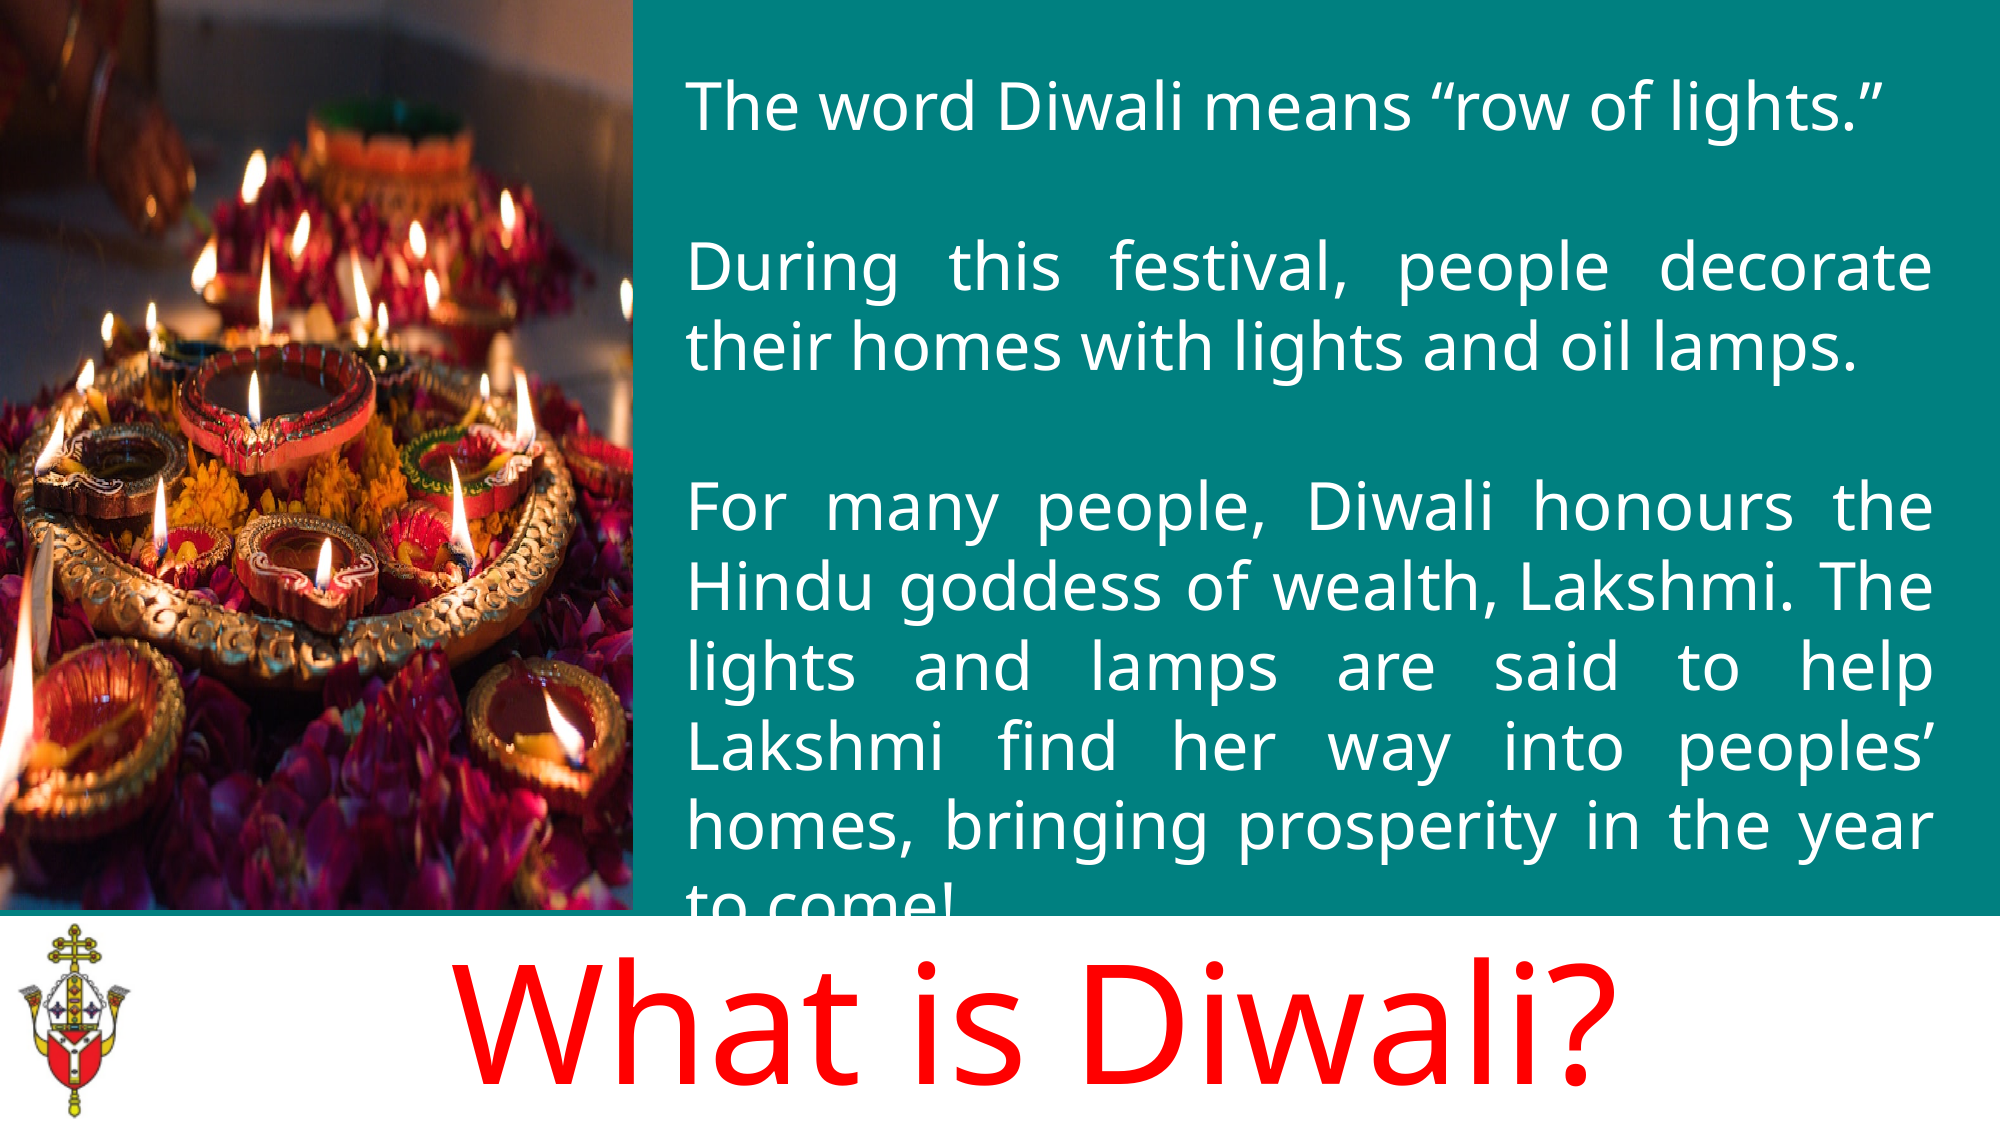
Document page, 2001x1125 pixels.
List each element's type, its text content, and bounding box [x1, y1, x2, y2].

text_box The word Diwali means “row of lights.” During this festival, people decorate their homes with lights and oil lamps. For many people, Diwali honours the Hindu goddess of wealth, Lakshmi. The lights and lamps are said to help Lakshmi find her way into peoples’ homes, bringing prosperity in the year to come! [670, 56, 1952, 951]
picture [0, 0, 633, 910]
picture [0, 916, 145, 1125]
text_box What is Diwali? [0, 910, 2000, 1125]
